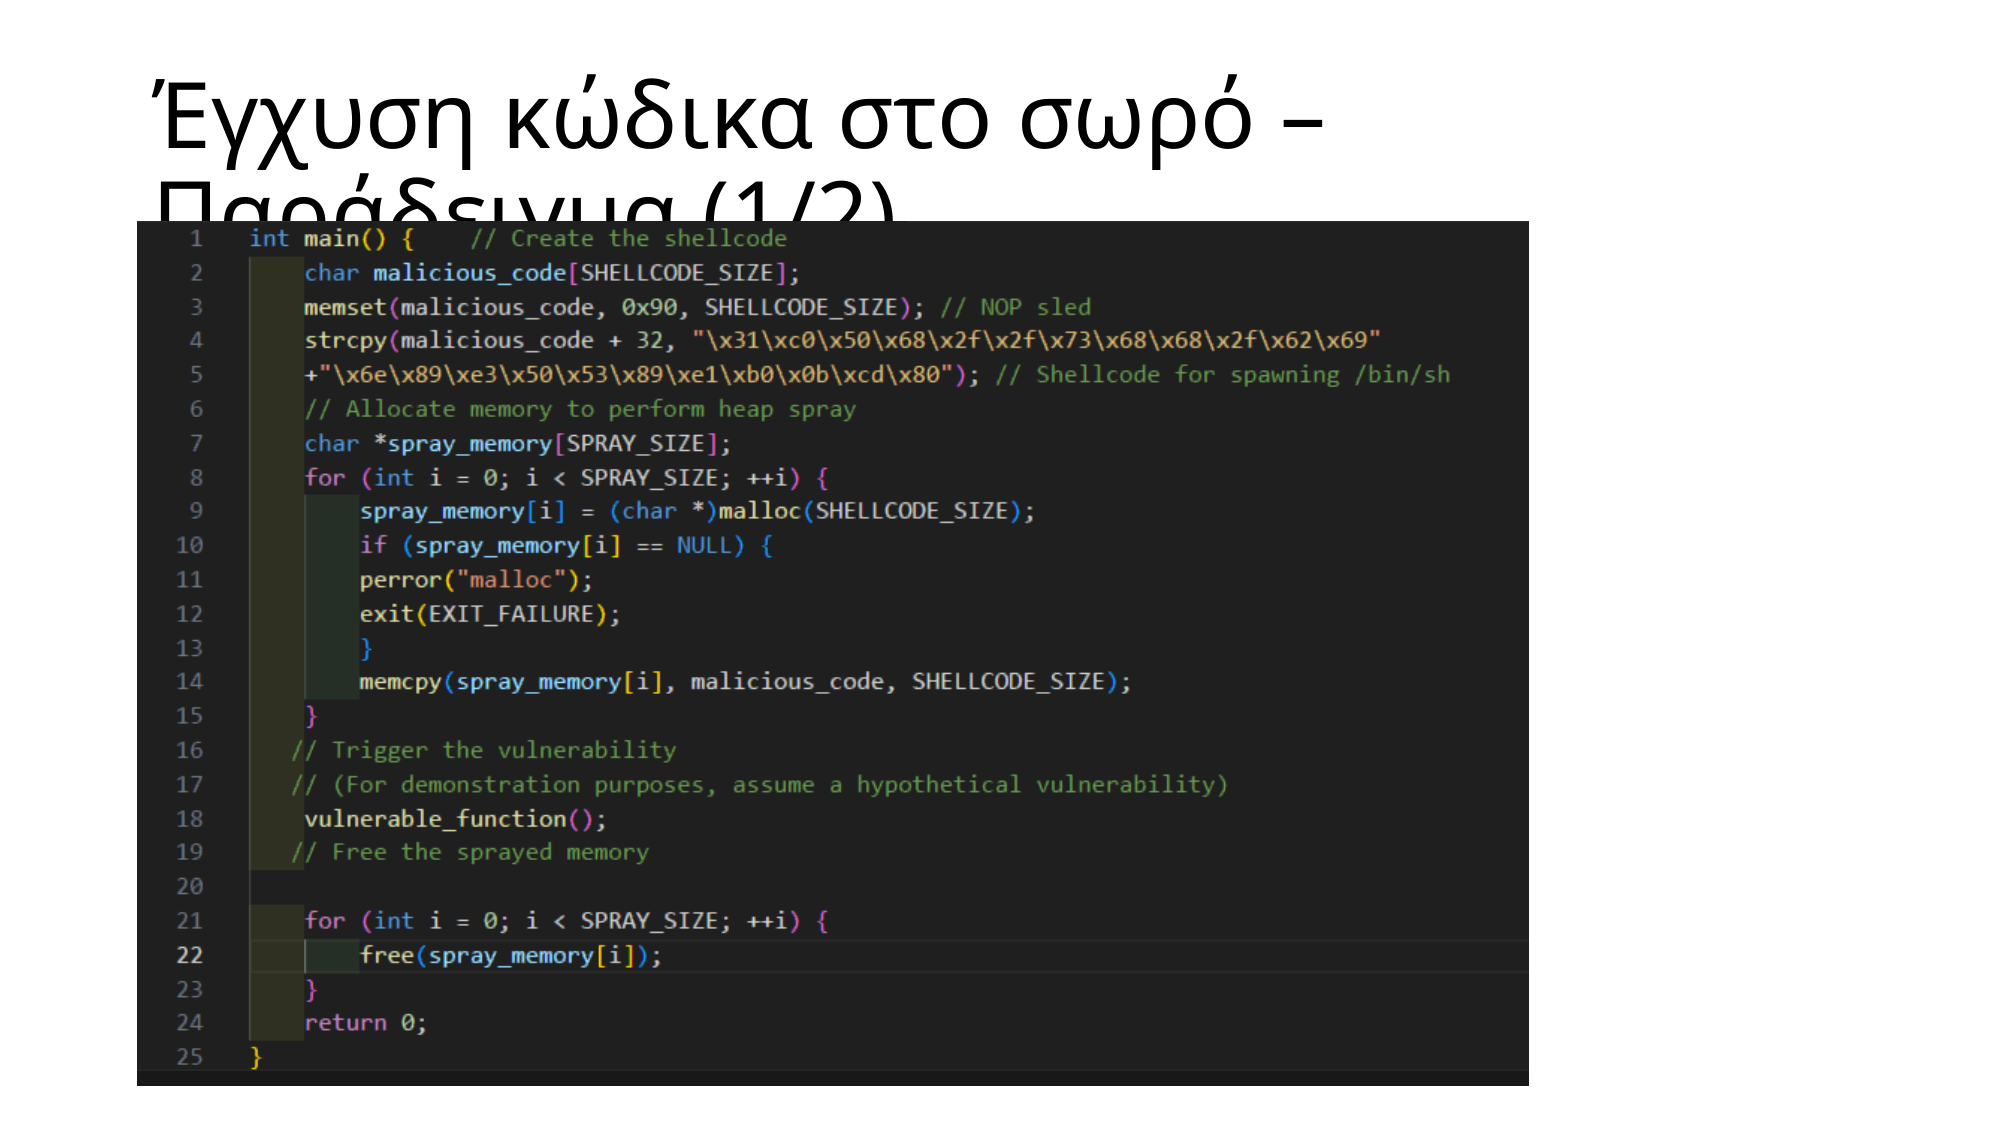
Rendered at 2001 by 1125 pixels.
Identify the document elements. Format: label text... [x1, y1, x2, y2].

title Έγχυση κώδικα στο σωρό – Παράδειγμα (1/2) [137, 59, 1863, 278]
picture [136, 221, 1530, 1087]
